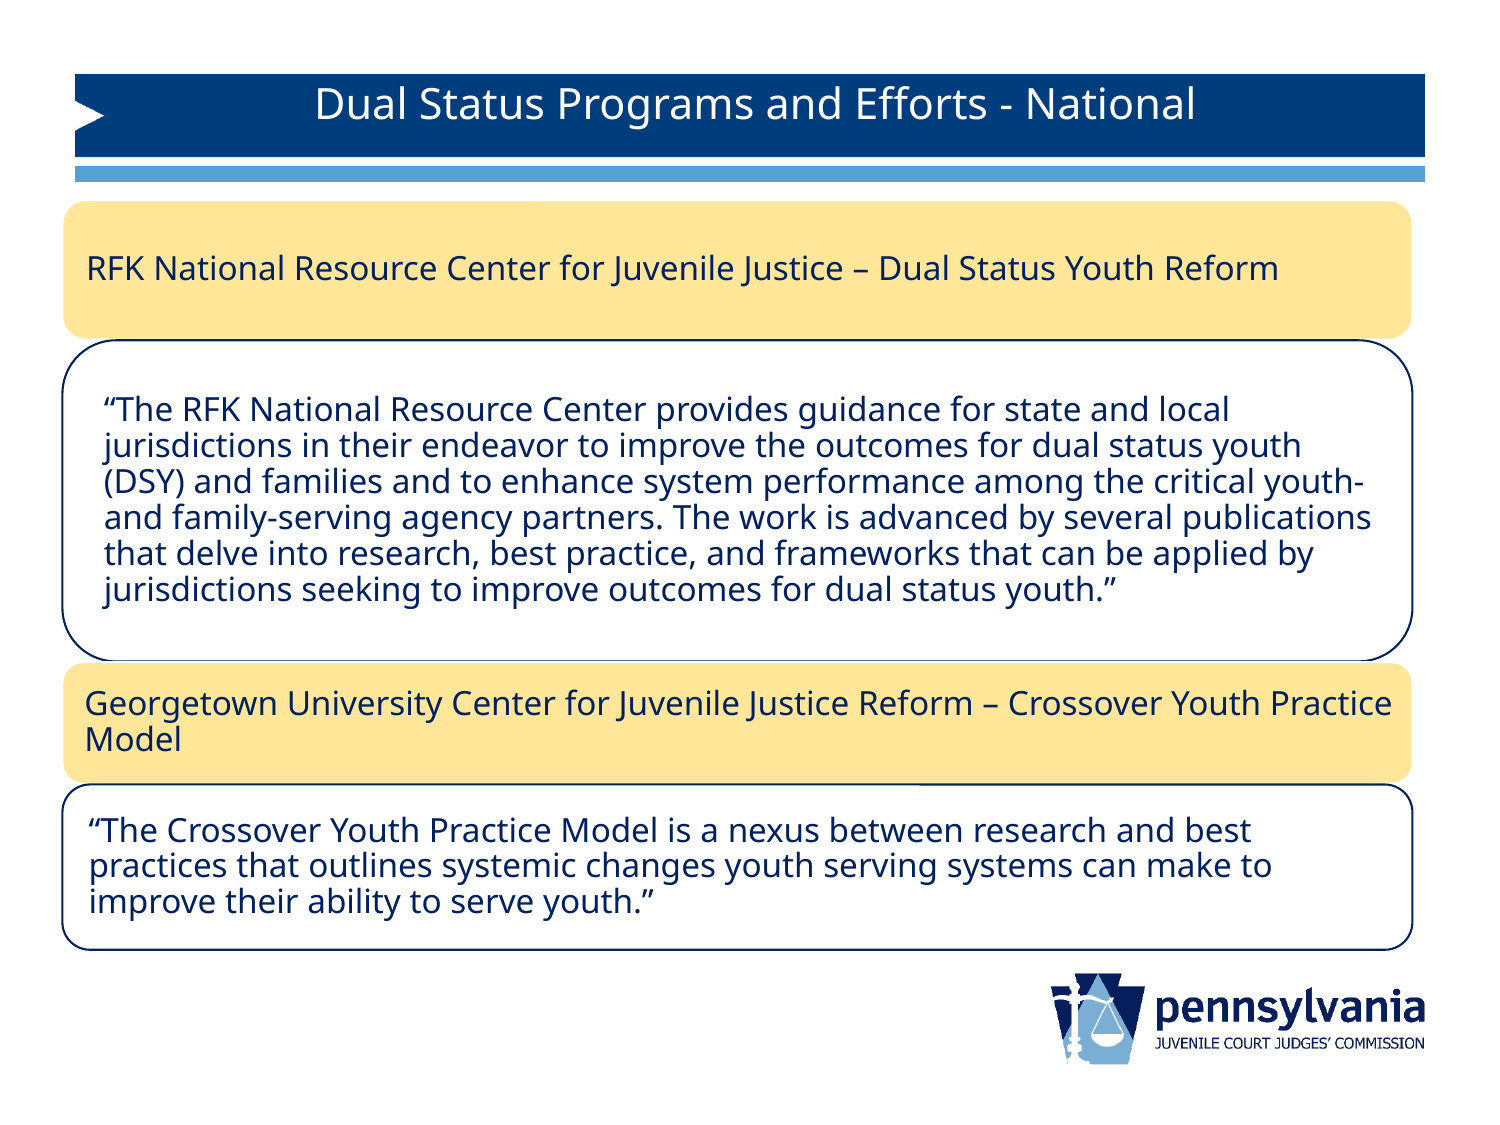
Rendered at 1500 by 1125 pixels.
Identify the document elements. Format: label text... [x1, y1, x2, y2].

title Dual Status Programs and Efforts - National [87, 75, 1425, 188]
picture [75, 74, 1425, 182]
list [62, 199, 1413, 950]
picture [1025, 949, 1450, 1088]
